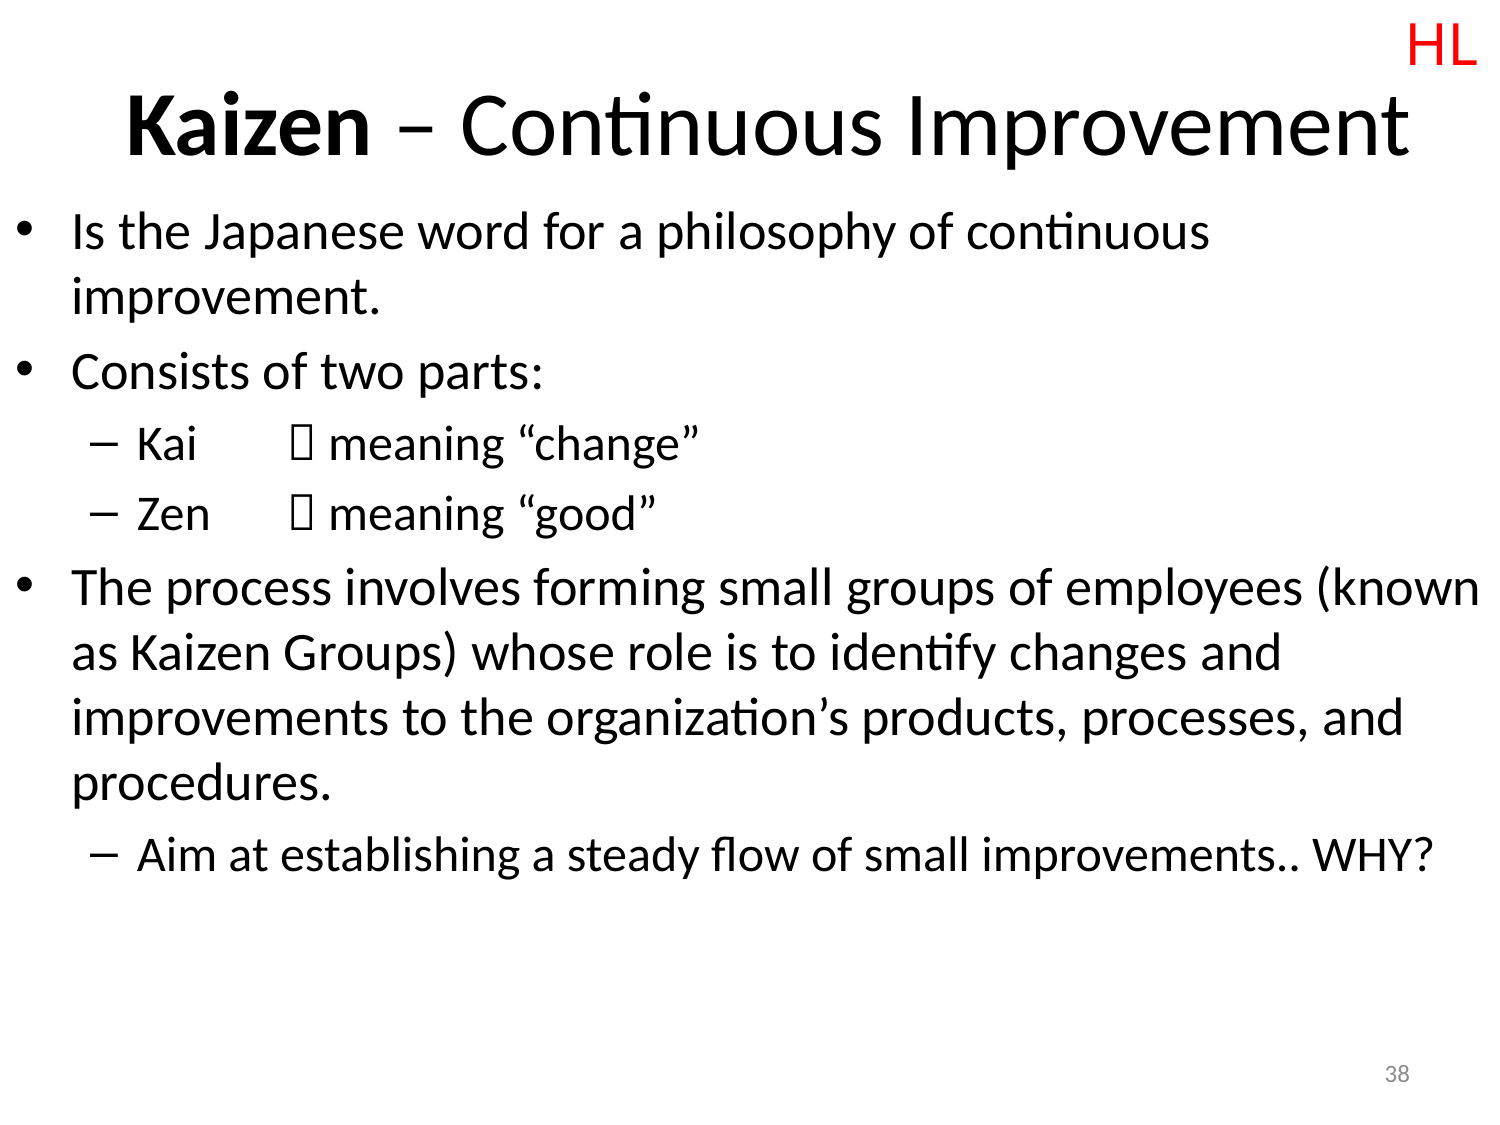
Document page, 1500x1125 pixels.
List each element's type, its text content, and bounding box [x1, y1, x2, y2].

slide_number 38 [1074, 1042, 1425, 1103]
text_box HL [1382, 0, 1500, 85]
title Kaizen – Continuous Improvement [100, 37, 1438, 187]
list Is the Japanese word for a philosophy of continuous improvement. Consists of two parts: Kai  meaning “change” Zen  meaning “good” The process involves forming small groups of employees (known as Kaizen Groups) whose role is to identify changes and improvements to the organization’s products, processes, and procedures. Aim at establishing a steady flow of small improvements.. WHY? [0, 187, 1500, 1125]
